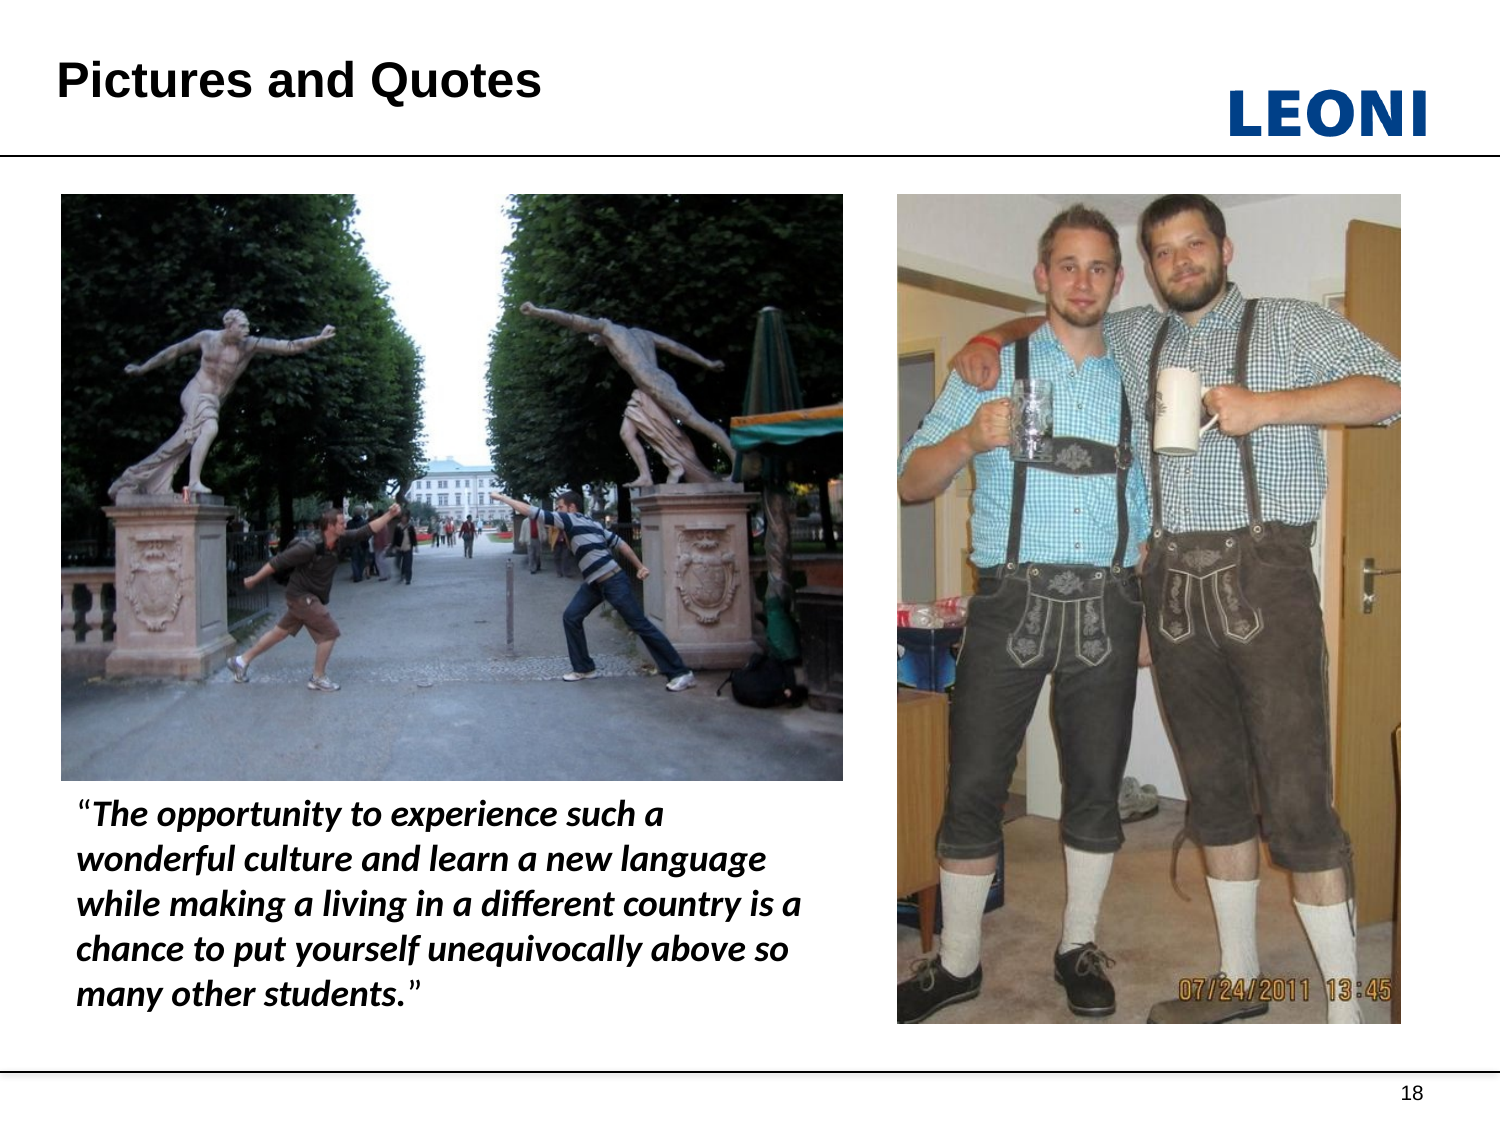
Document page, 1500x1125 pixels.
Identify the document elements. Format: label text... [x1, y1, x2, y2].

slide_number 18 [1240, 1072, 1448, 1111]
picture [60, 194, 844, 781]
picture [897, 194, 1401, 1024]
text_box “The opportunity to experience such a wonderful culture and learn a new language while making a living in a different country is a chance to put yourself unequivocally above so many other students.” [61, 788, 843, 1021]
text_box Pictures and Quotes [41, 40, 1124, 197]
picture [1226, 89, 1428, 137]
